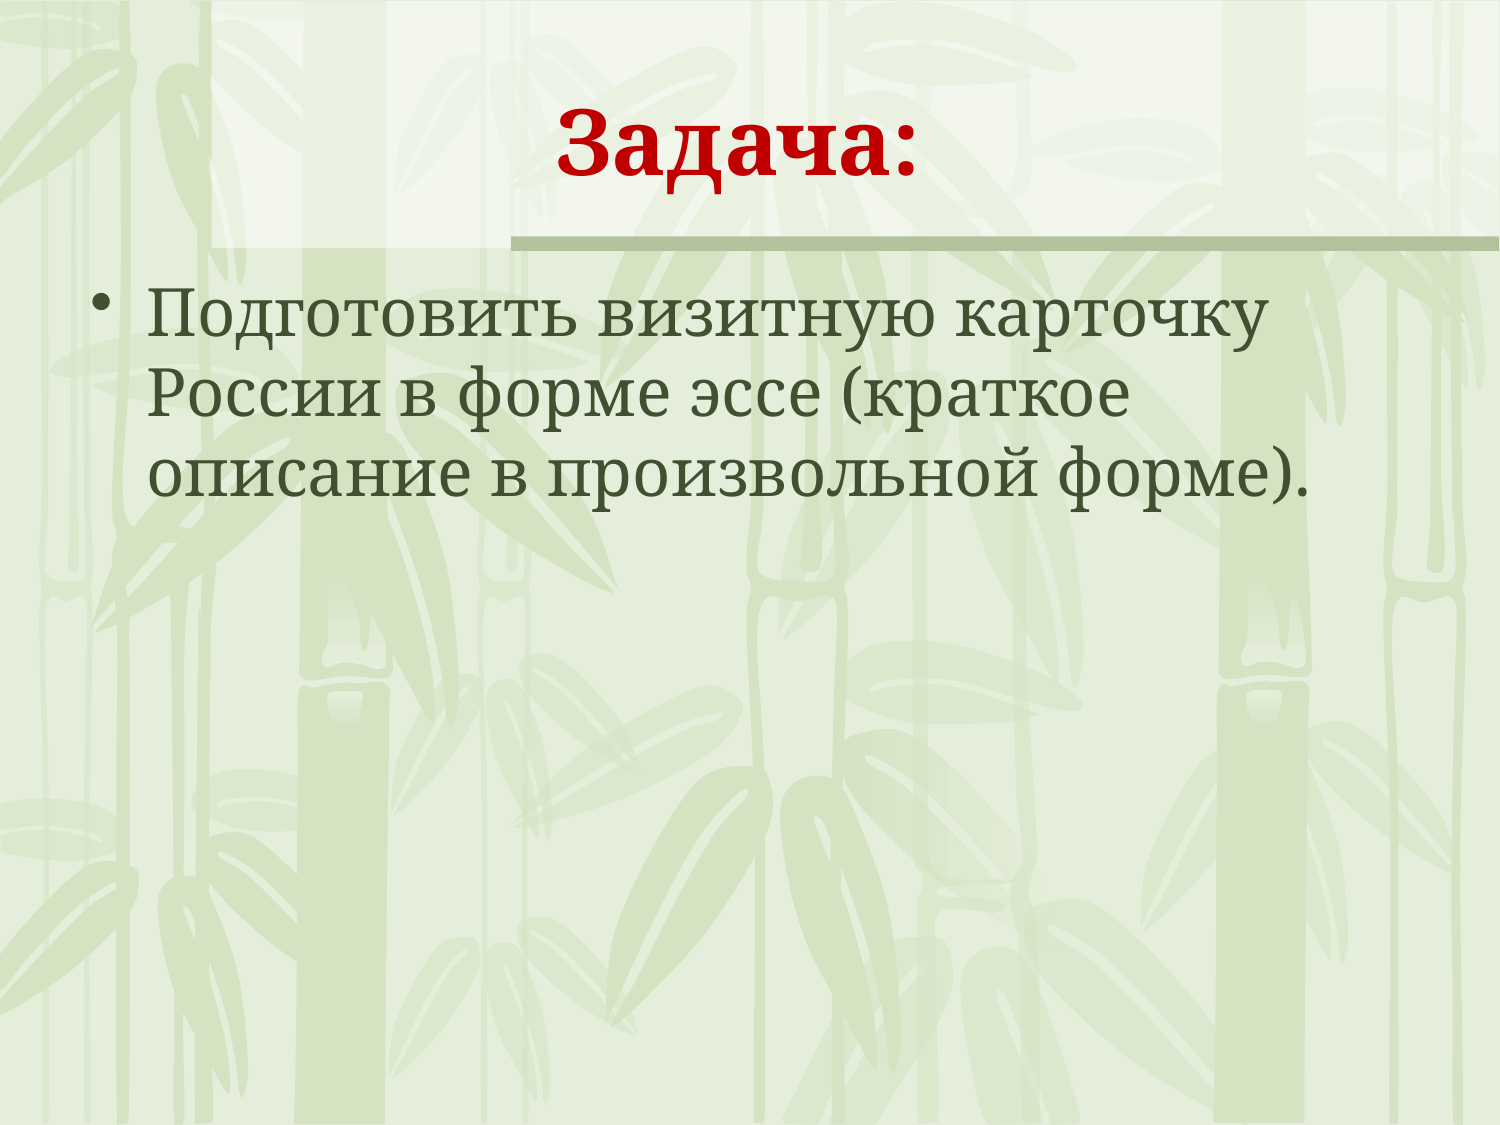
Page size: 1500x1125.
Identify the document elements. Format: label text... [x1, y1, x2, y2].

list Подготовить визитную карточку России в форме эссе (краткое описание в произвольной форме). [74, 262, 1426, 1006]
title Задача: [74, 44, 1426, 233]
